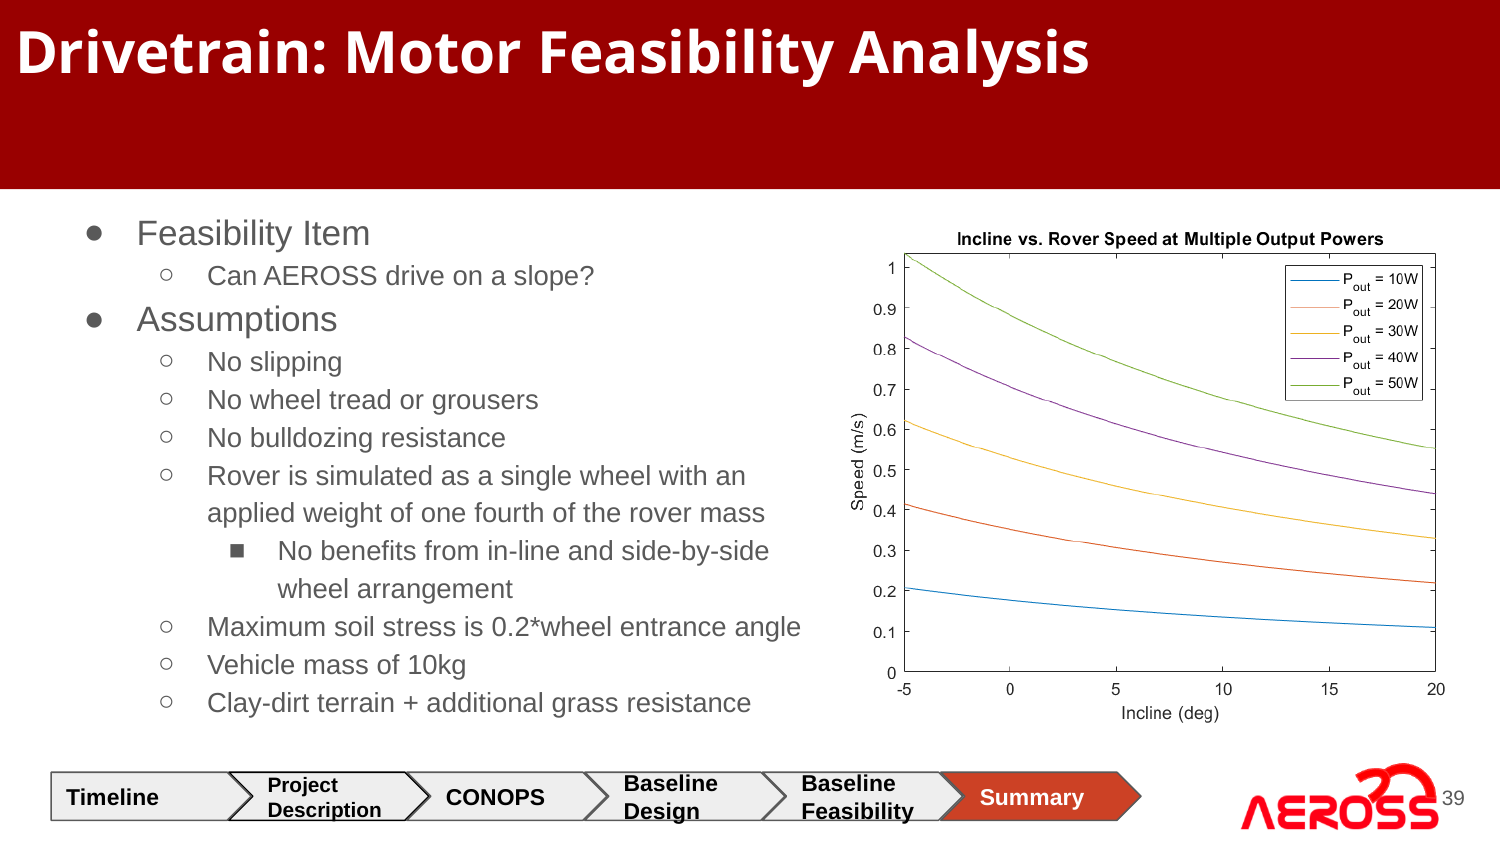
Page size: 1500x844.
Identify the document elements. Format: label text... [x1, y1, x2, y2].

list Feasibility Item Can AEROSS drive on a slope? Assumptions No slipping No wheel tread or grousers No bulldozing resistance Rover is simulated as a single wheel with an applied weight of one fourth of the rover mass No benefits from in-line and side-by-side wheel arrangement Maximum soil stress is 0.2*wheel entrance angle Vehicle mass of 10kg Clay-dirt terrain + additional grass resistance [51, 190, 821, 750]
text_box Timeline [51, 772, 252, 821]
text_box CONOPS [406, 772, 607, 821]
text_box Project Description [228, 772, 429, 821]
text_box Baseline Design [584, 772, 785, 821]
title Drivetrain: Motor Feasibility Analysis [0, 0, 1500, 190]
picture [1230, 752, 1447, 840]
text_box Summary [940, 772, 1142, 821]
picture [814, 213, 1500, 729]
slide_number ‹#› [1451, 764, 1480, 830]
text_box Baseline Feasibility [762, 772, 963, 821]
